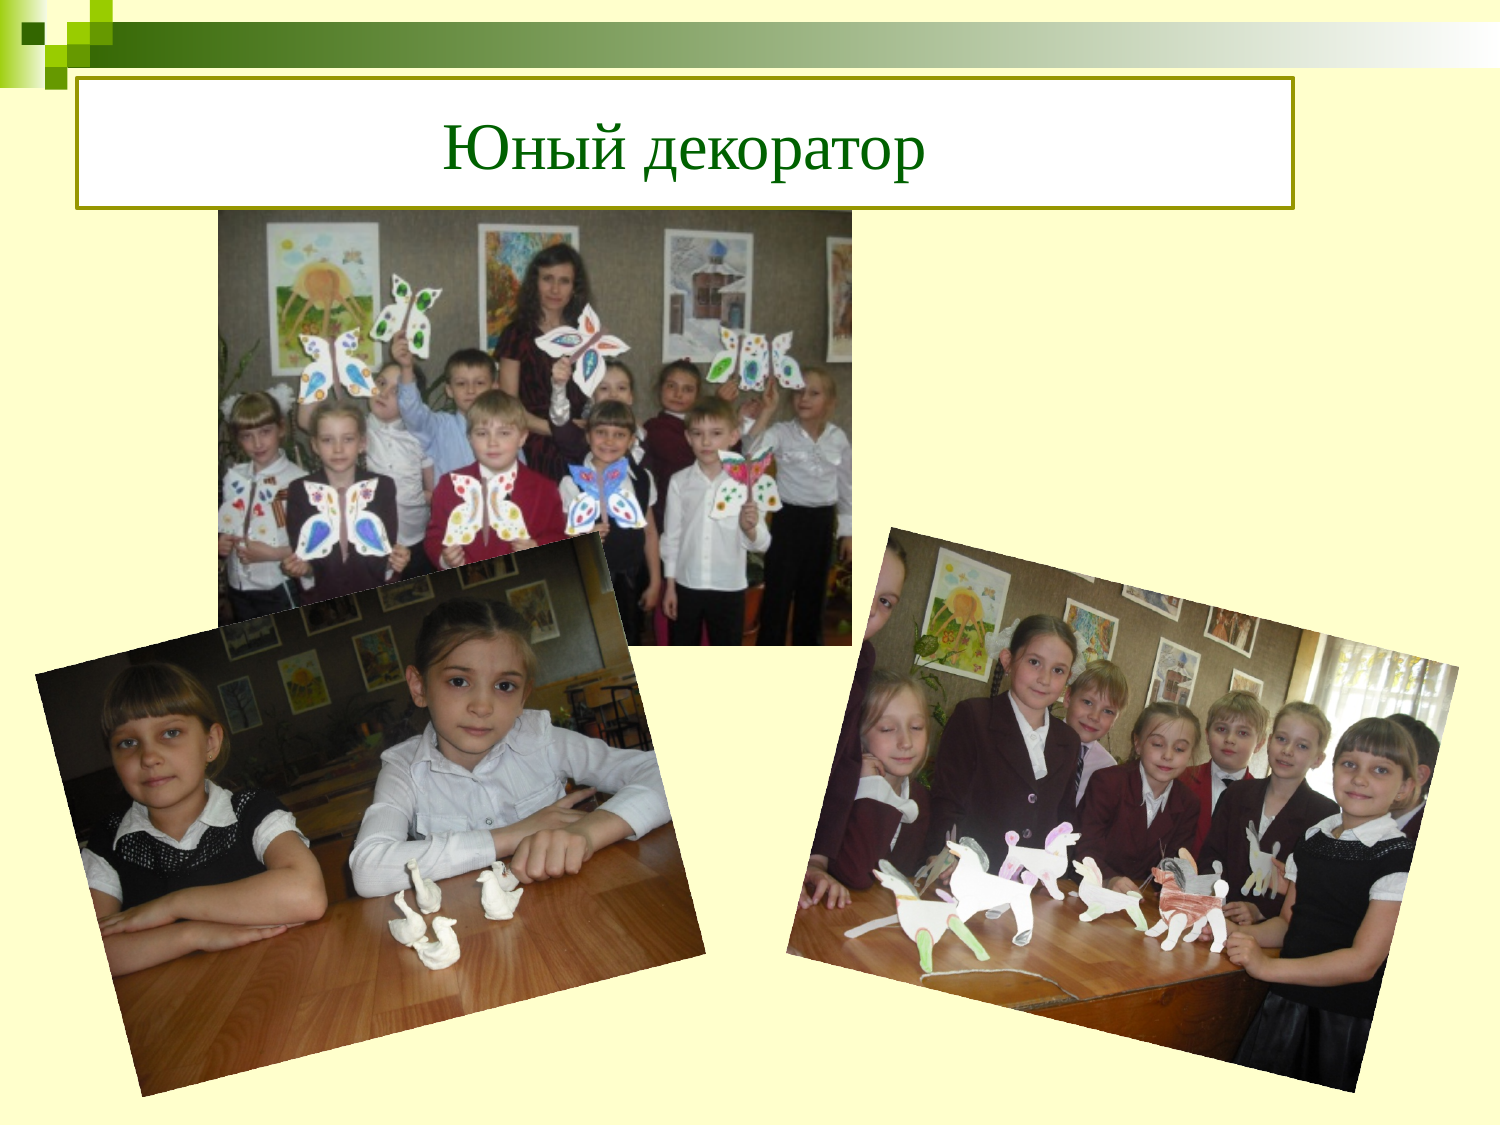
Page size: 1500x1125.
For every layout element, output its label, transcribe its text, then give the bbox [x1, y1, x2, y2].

picture [36, 172, 1459, 1097]
text_box Юный декоратор [75, 76, 1295, 210]
